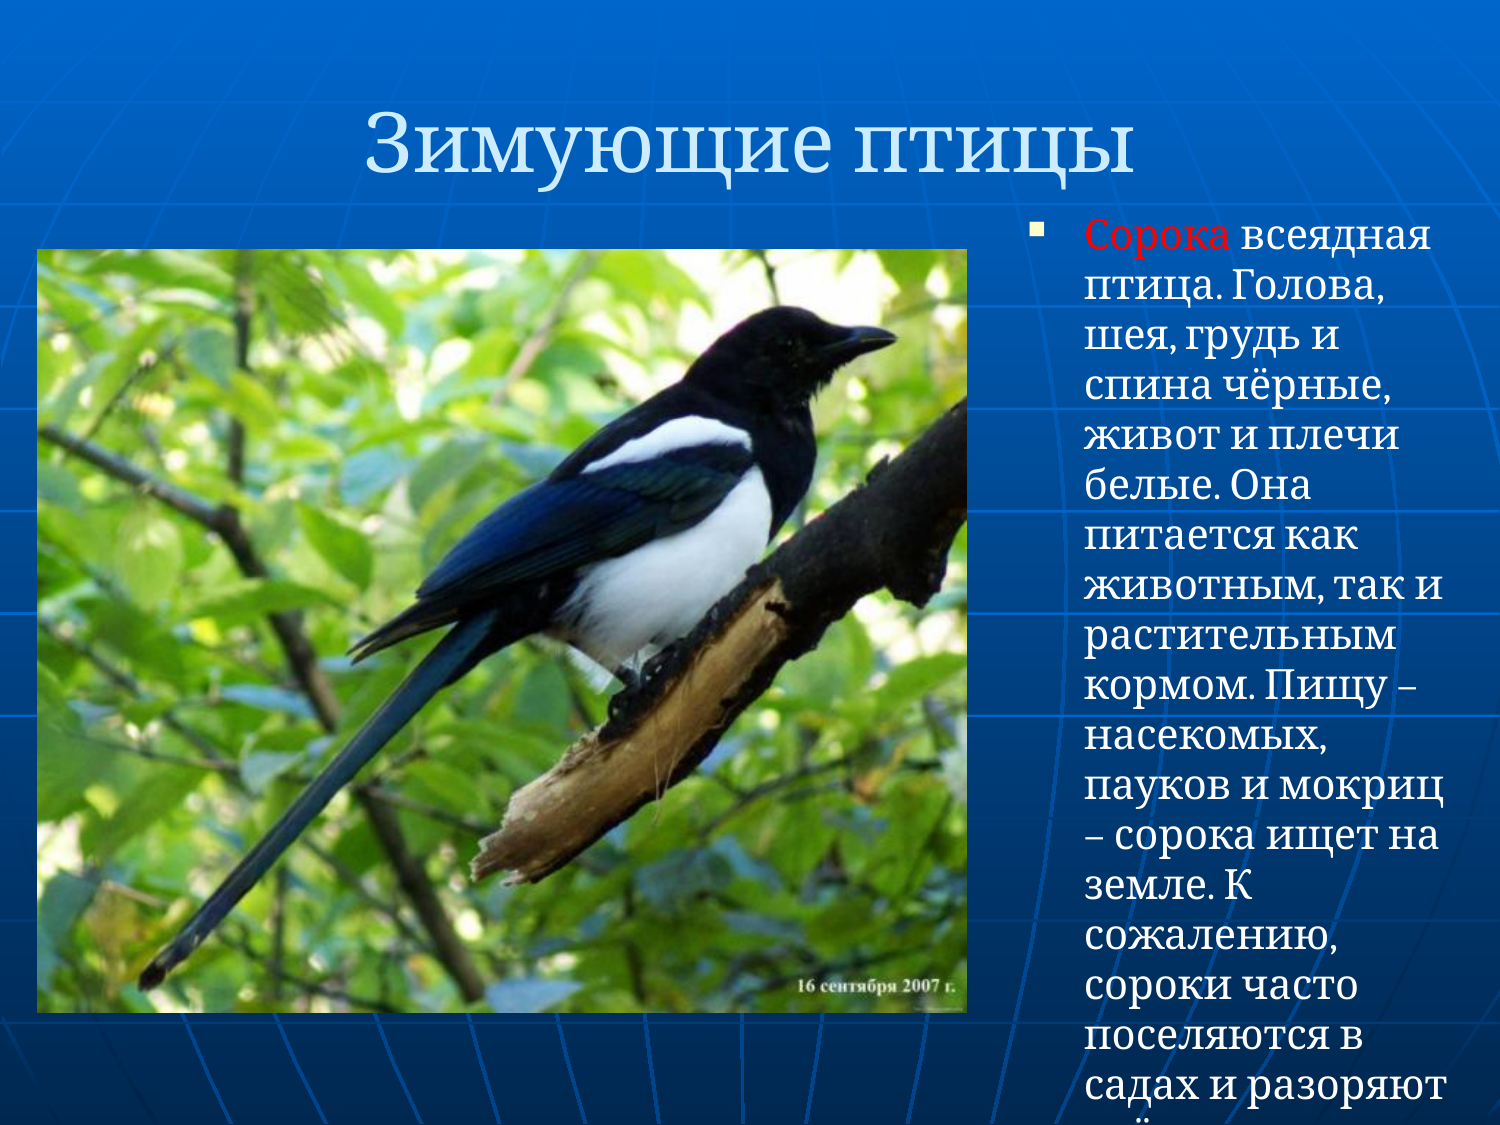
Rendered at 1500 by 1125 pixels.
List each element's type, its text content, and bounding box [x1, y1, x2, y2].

list Сорока всеядная птица. Голова, шея, грудь и спина чёрные, живот и плечи белые. Она питается как животным, так и растительным кормом. Пищу – насекомых, пауков и мокриц – сорока ищет на земле. К сожалению, сороки часто поселяются в садах и разоряют гнёзда певчих птиц. [1012, 199, 1476, 1088]
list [37, 249, 968, 1013]
title Зимующие птицы [74, 45, 1426, 233]
